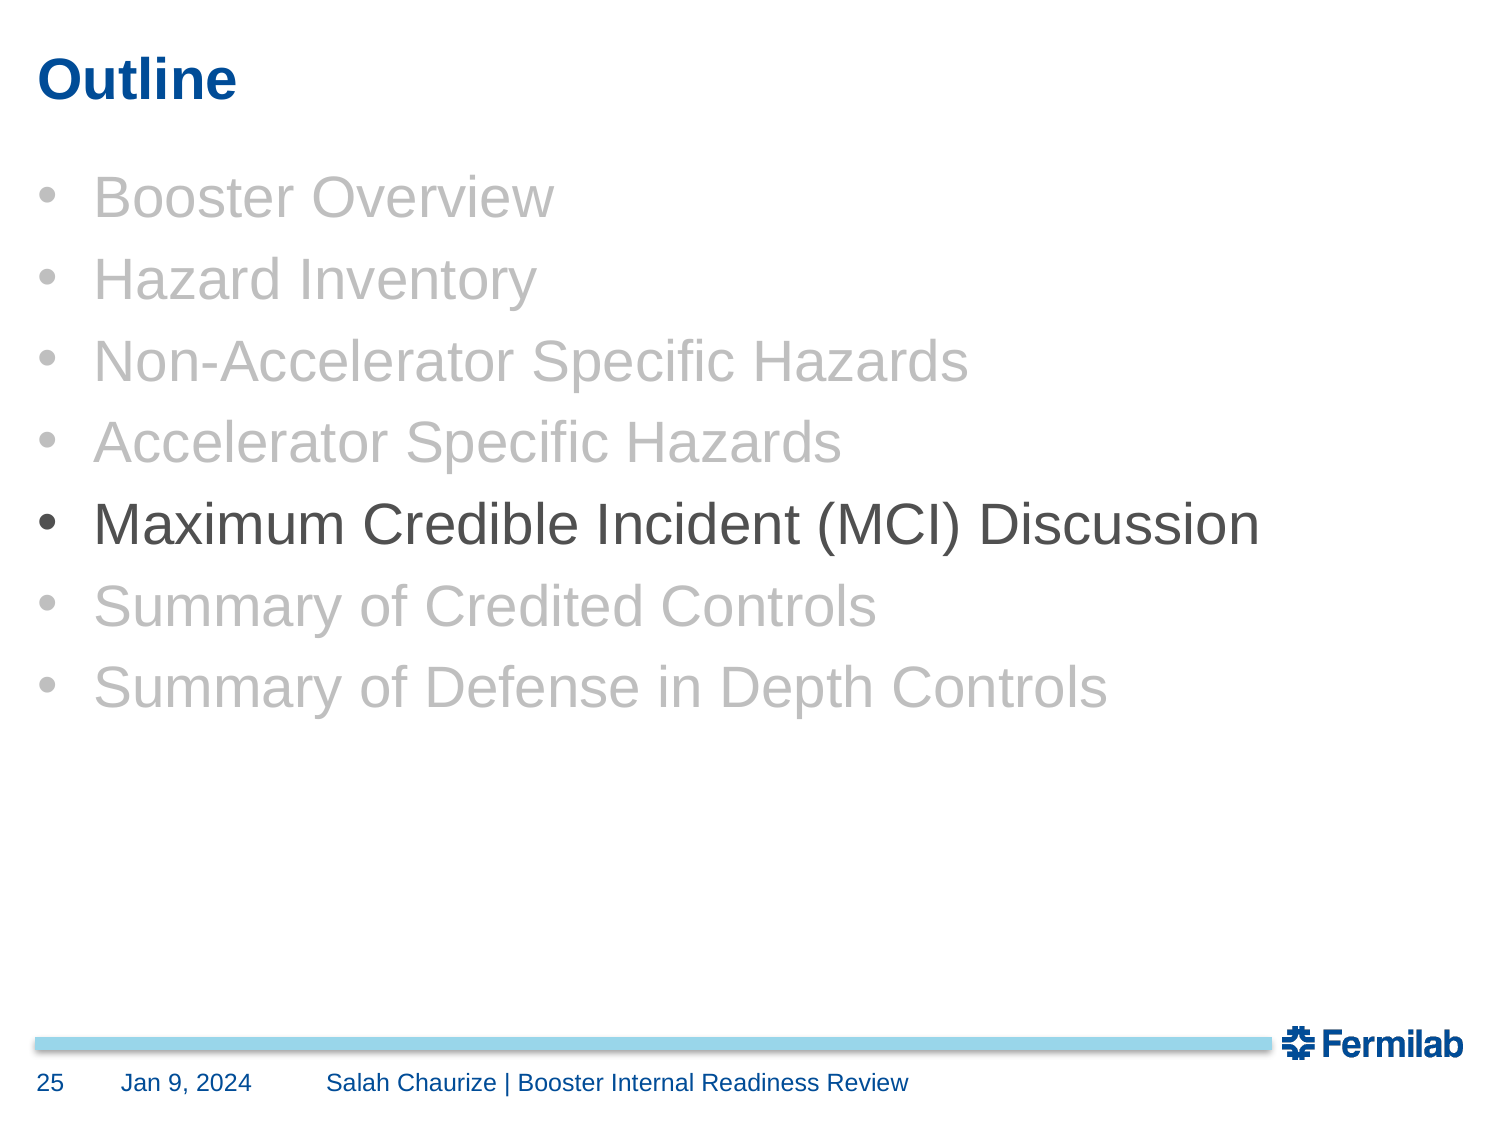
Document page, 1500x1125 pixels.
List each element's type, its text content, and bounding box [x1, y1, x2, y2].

list Booster Overview Hazard Inventory Non-Accelerator Specific Hazards Accelerator Specific Hazards Maximum Credible Incident (MCI) Discussion Summary of Credited Controls Summary of Defense in Depth Controls [37, 159, 1461, 925]
footer Salah Chaurize | Booster Internal Readiness Review [325, 1066, 1326, 1104]
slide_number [120, 1066, 360, 1106]
title Outline [37, 41, 1463, 112]
slide_number 25 [36, 1066, 105, 1106]
picture [1282, 1026, 1463, 1060]
